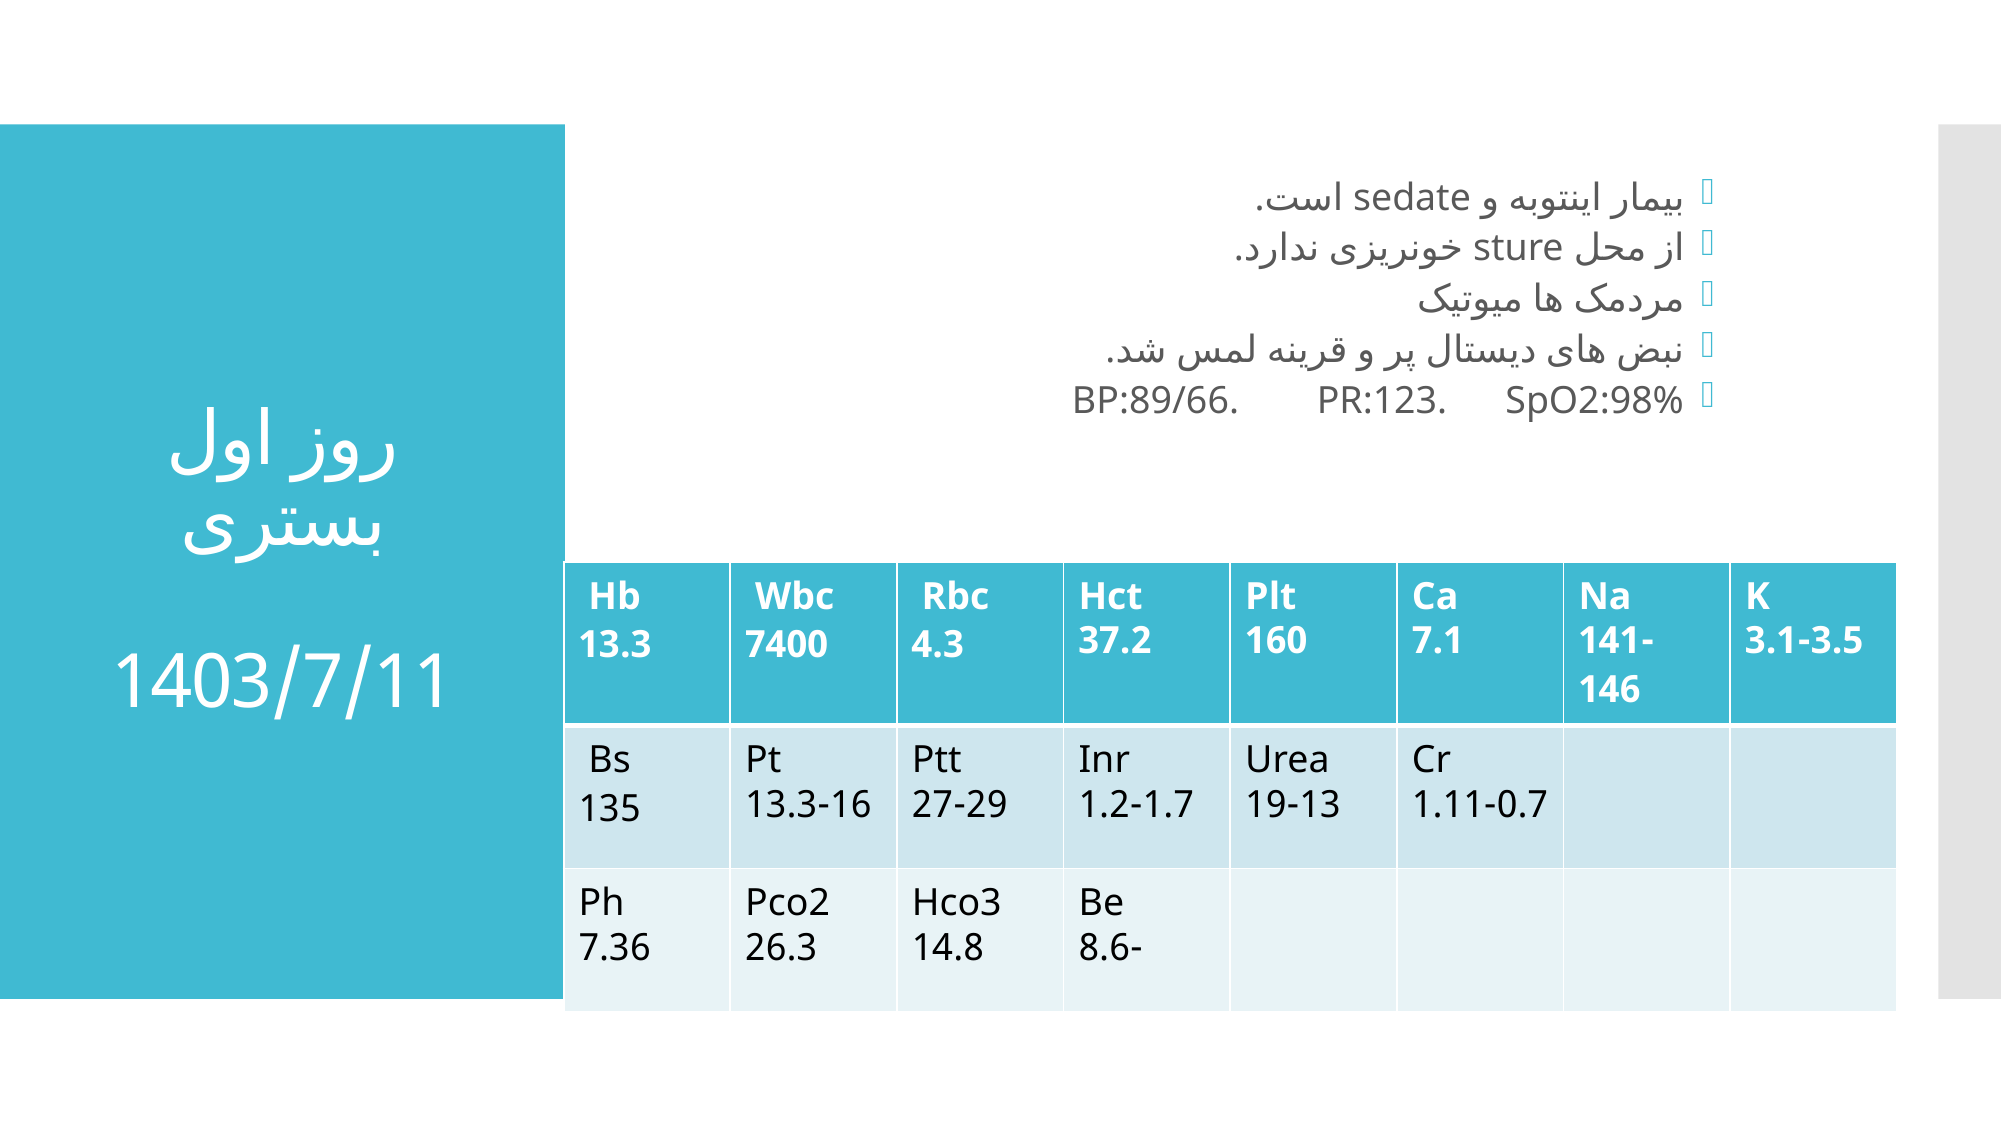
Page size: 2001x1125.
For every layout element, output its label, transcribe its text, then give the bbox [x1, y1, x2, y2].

table_header Plt 160 [1231, 563, 1396, 723]
table_header Rbc 4.3 [898, 563, 1063, 723]
table_cell Inr 1.2-1.7 [1064, 728, 1229, 868]
table_cell [1564, 869, 1729, 1011]
table_header Hb 13.3 [565, 563, 729, 723]
table_header Na 141-146 [1564, 563, 1729, 723]
table_header K 3.1-3.5 [1731, 563, 1896, 723]
table_cell Bs 135 [565, 728, 729, 868]
table_cell Ptt 27-29 [898, 728, 1063, 868]
list بیمار اینتوبه و sedate است. از محل sture خونریزی ندارد. مردمک ها میوتیک نبض های دیستال پر و قرینه لمس شد. BP:89/66. PR:123. SpO2:98% [612, 141, 1813, 458]
table_header Ca 7.1 [1398, 563, 1563, 723]
table_cell [1564, 728, 1729, 868]
table_cell [1731, 869, 1896, 1011]
table_cell Be -8.6 [1064, 869, 1229, 1011]
table_header Wbc 7400 [731, 563, 896, 723]
table_cell Hco3 14.8 [898, 869, 1063, 1011]
table_cell [1731, 728, 1896, 868]
table_cell [1231, 869, 1396, 1011]
table_header Hct 37.2 [1064, 563, 1229, 723]
table_cell [1398, 869, 1563, 1011]
table_cell Urea 19-13 [1231, 728, 1396, 868]
table_cell Cr 1.11-0.7 [1398, 728, 1563, 868]
table_cell Ph 7.36 [565, 869, 729, 1011]
title روز اول بستری 1403/7/11 [41, 184, 525, 940]
table_cell Pt 13.3-16 [731, 728, 896, 868]
table_cell Pco2 26.3 [731, 869, 896, 1011]
